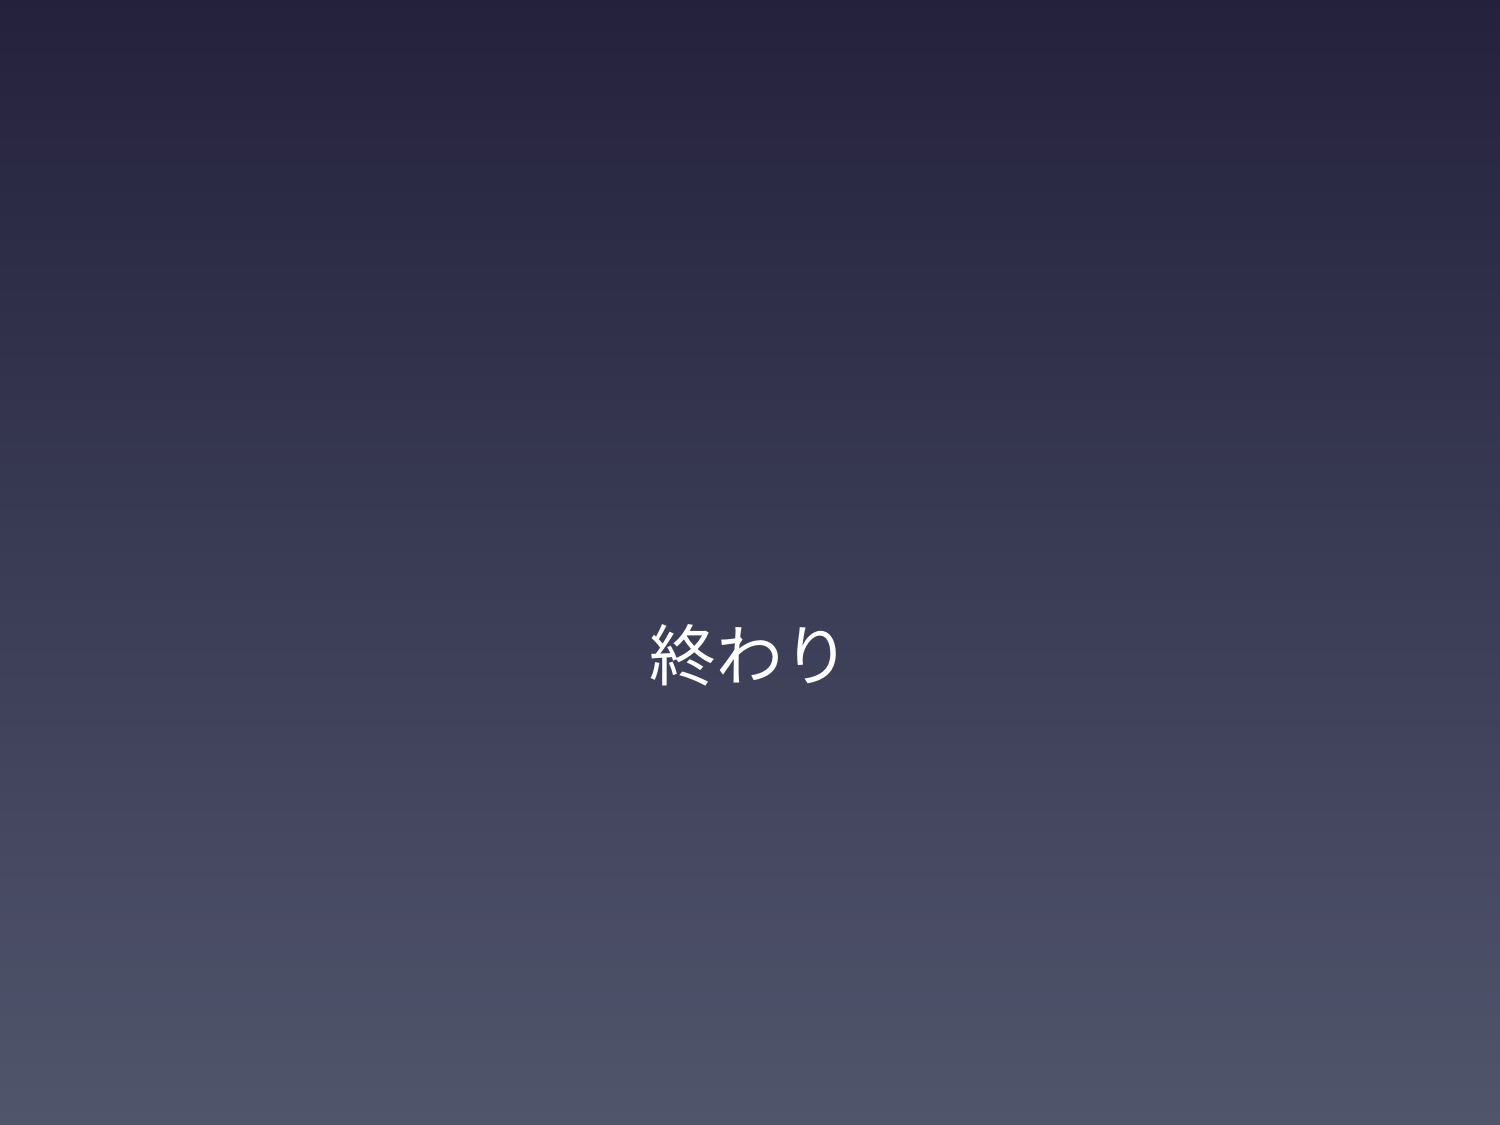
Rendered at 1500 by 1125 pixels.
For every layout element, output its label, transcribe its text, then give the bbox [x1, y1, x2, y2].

list 終わり [75, 262, 1425, 1005]
